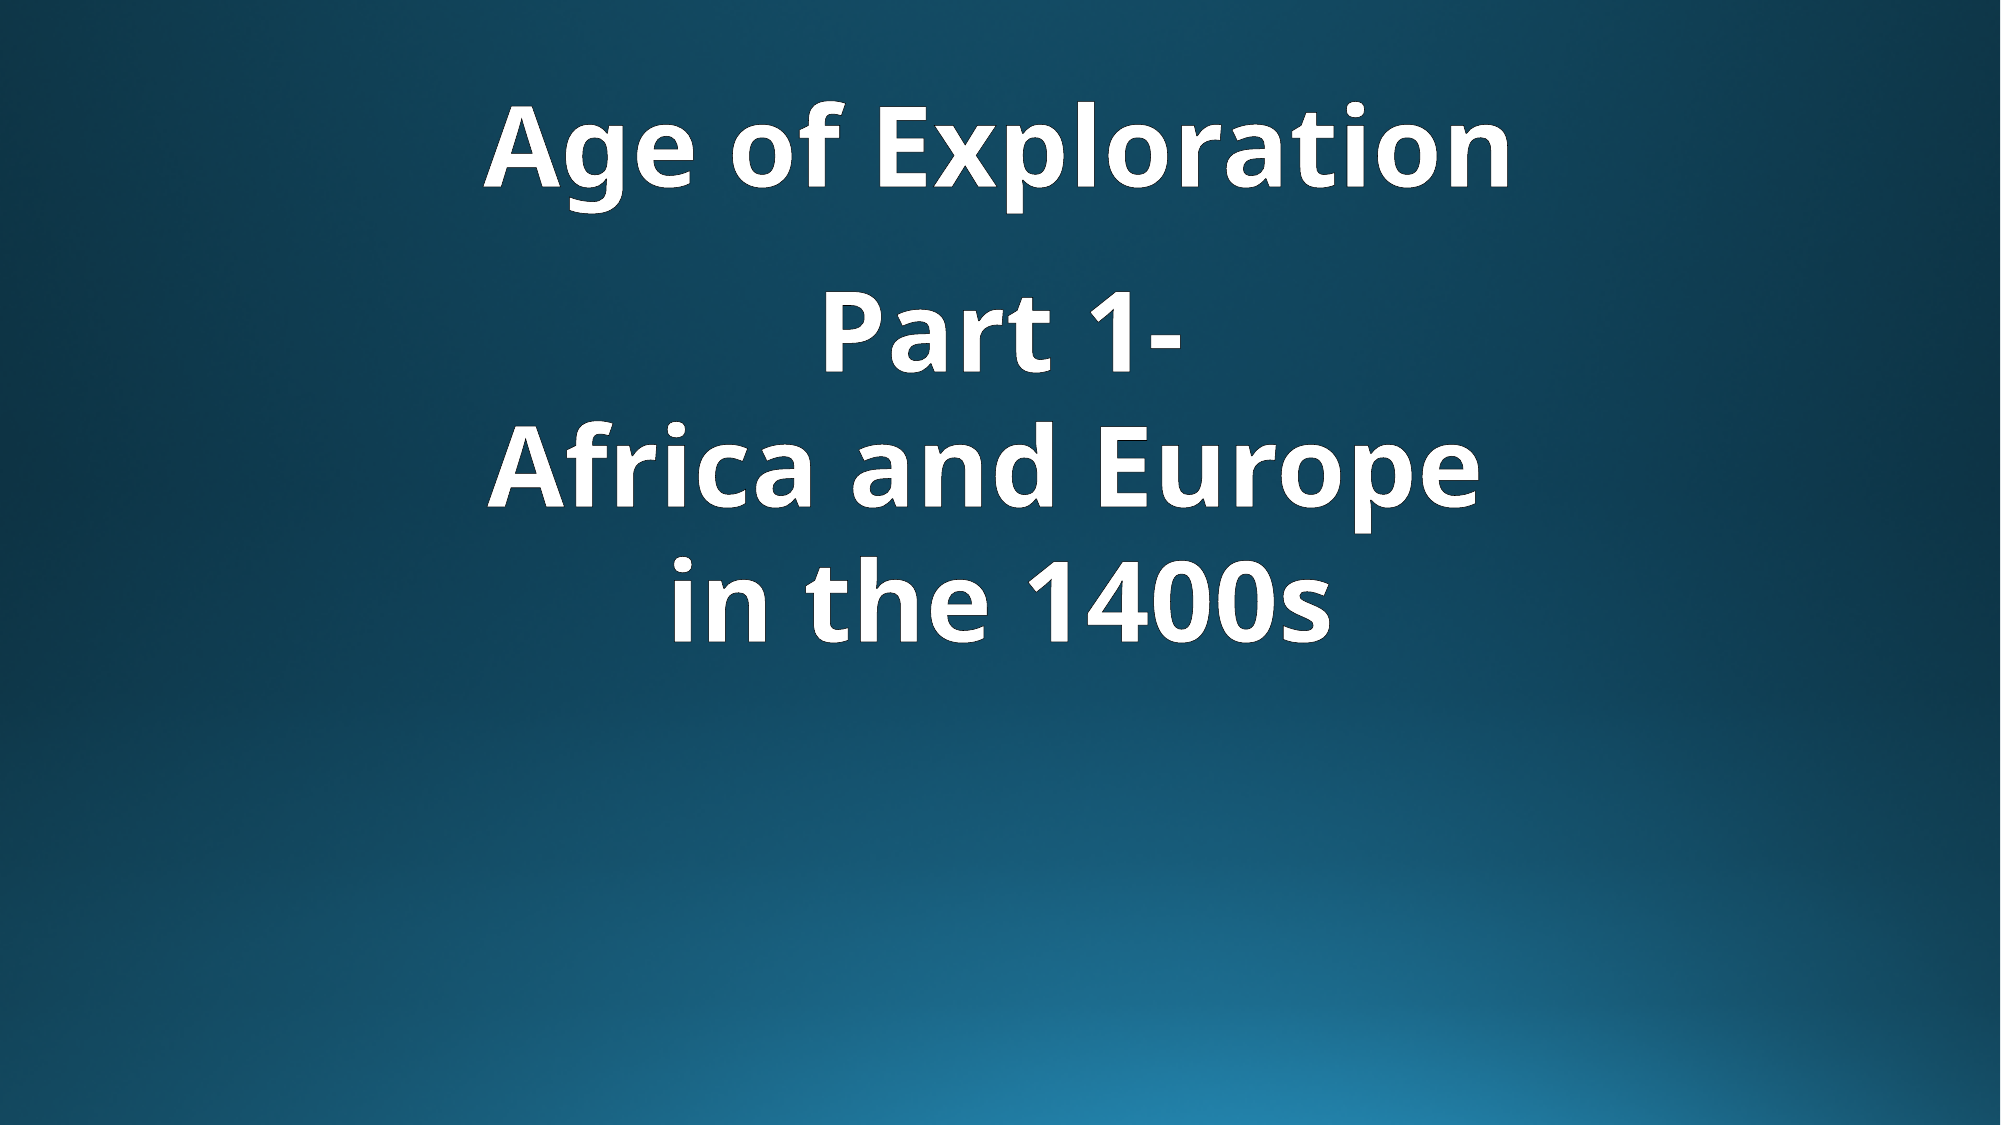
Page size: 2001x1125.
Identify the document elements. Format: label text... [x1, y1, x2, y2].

text_box Age of Exploration Part 1- Africa and Europe in the 1400s [468, 66, 1532, 672]
picture [0, 0, 2001, 1125]
